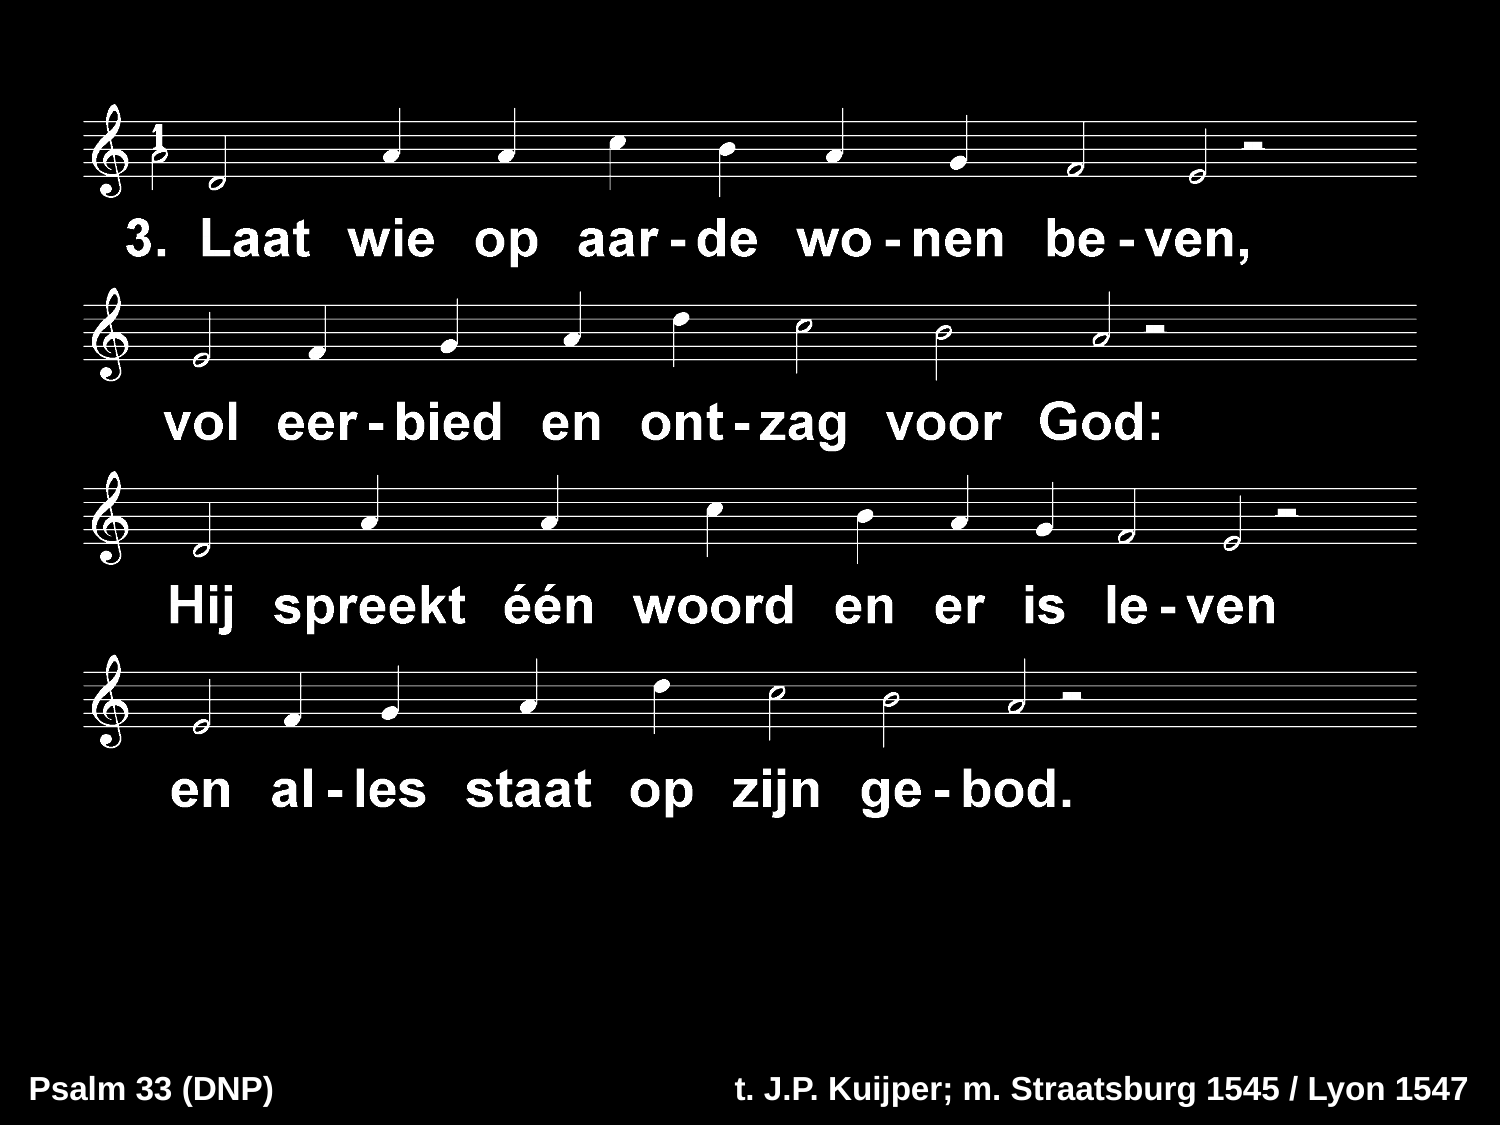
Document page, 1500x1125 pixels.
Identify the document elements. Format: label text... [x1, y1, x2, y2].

picture [83, 103, 1417, 818]
text_box Psalm 33 (DNP) t. J.P. Kuijper; m. Straatsburg 1545 / Lyon 1547 [13, 1059, 1495, 1115]
